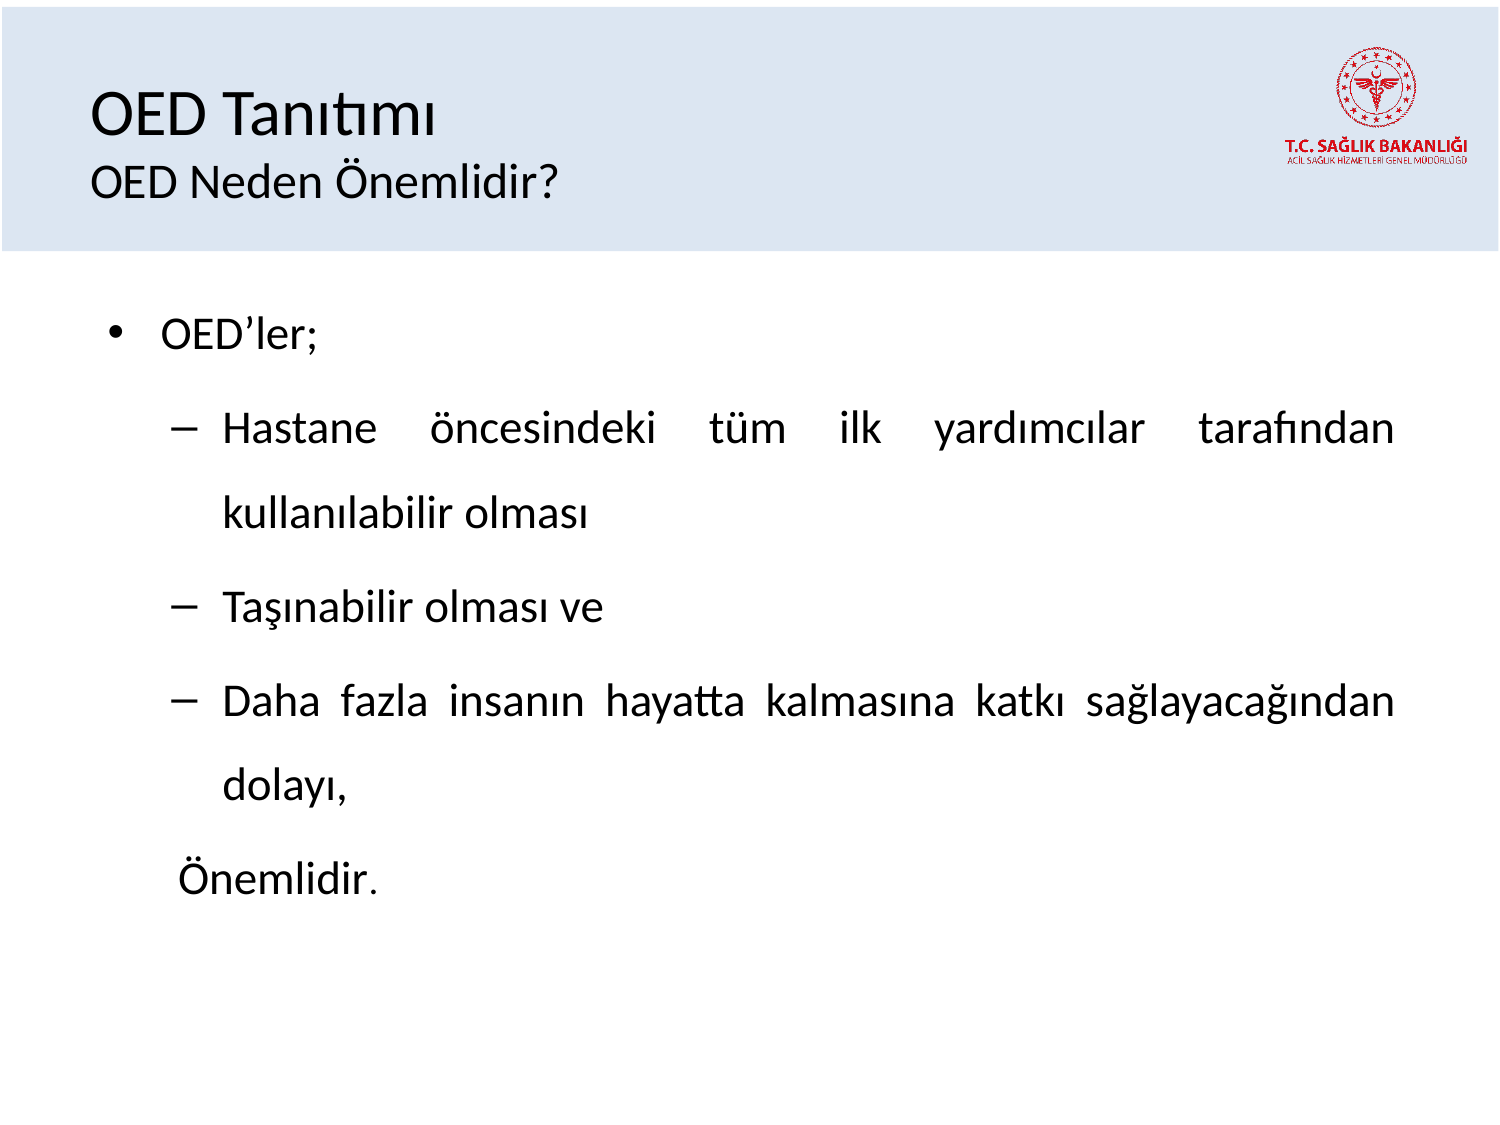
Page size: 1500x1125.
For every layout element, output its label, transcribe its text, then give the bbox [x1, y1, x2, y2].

text_box OED’ler; Hastane öncesindeki tüm ilk yardımcılar tarafından kullanılabilir olması Taşınabilir olması ve Daha fazla insanın hayatta kalmasına katkı sağlayacağından dolayı, Önemlidir. [92, 267, 1412, 917]
picture [1285, 47, 1467, 166]
text_box [0, 5, 1500, 253]
title OED Tanıtımı OED Neden Önemlidir? [75, 45, 1199, 233]
